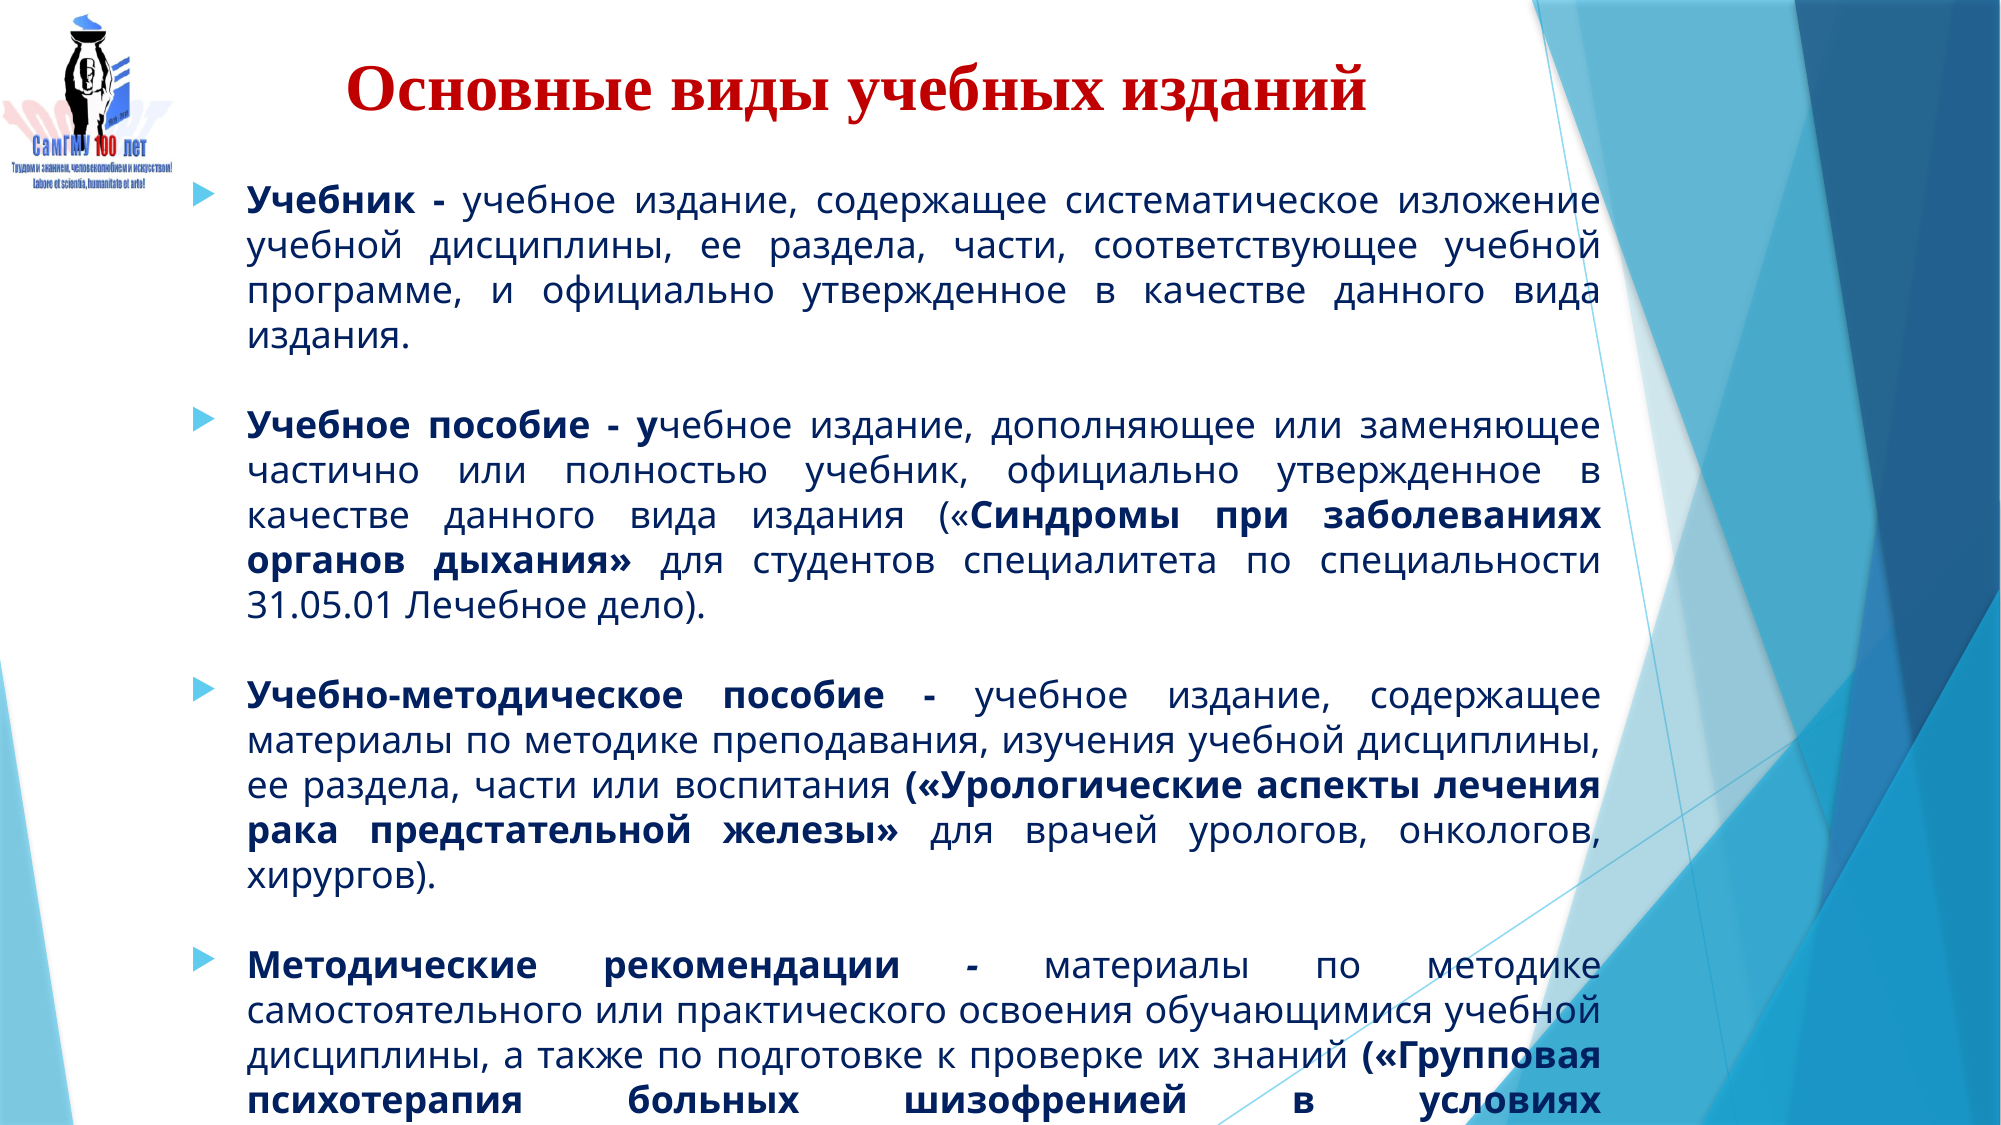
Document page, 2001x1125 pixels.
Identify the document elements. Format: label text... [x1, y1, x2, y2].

picture [0, 0, 176, 204]
list Учебник - учебное издание, содержащее систематическое изложение учебной дисциплины, ее раздела, части, соответствующее учебной программе, и официально утвержденное в качестве данного вида издания. Учебное пособие - учебное издание, дополняющее или заменяющее частично или полностью учебник, официально утвержденное в качестве данного вида издания («Синдромы при заболеваниях органов дыхания» для студентов специалитета по специальности 31.05.01 Лечебное дело). Учебно-методическое пособие - учебное издание, содержащее материалы по методике преподавания, изучения учебной дисциплины, ее раздела, части или воспитания («Урологические аспекты лечения рака предстательной железы» для врачей урологов, онкологов, хирургов). Методические рекомендации - материалы по методике самостоятельного или практического освоения обучающимися учебной дисциплины, а также по подготовке к проверке их знаний («Групповая психотерапия больных шизофренией в условиях психоневрологического диспансера» для врачей-психиатров, психотерапевтов и медицинских психологов). [175, 168, 1618, 1069]
title Основные виды учебных изданий [210, 36, 1505, 168]
